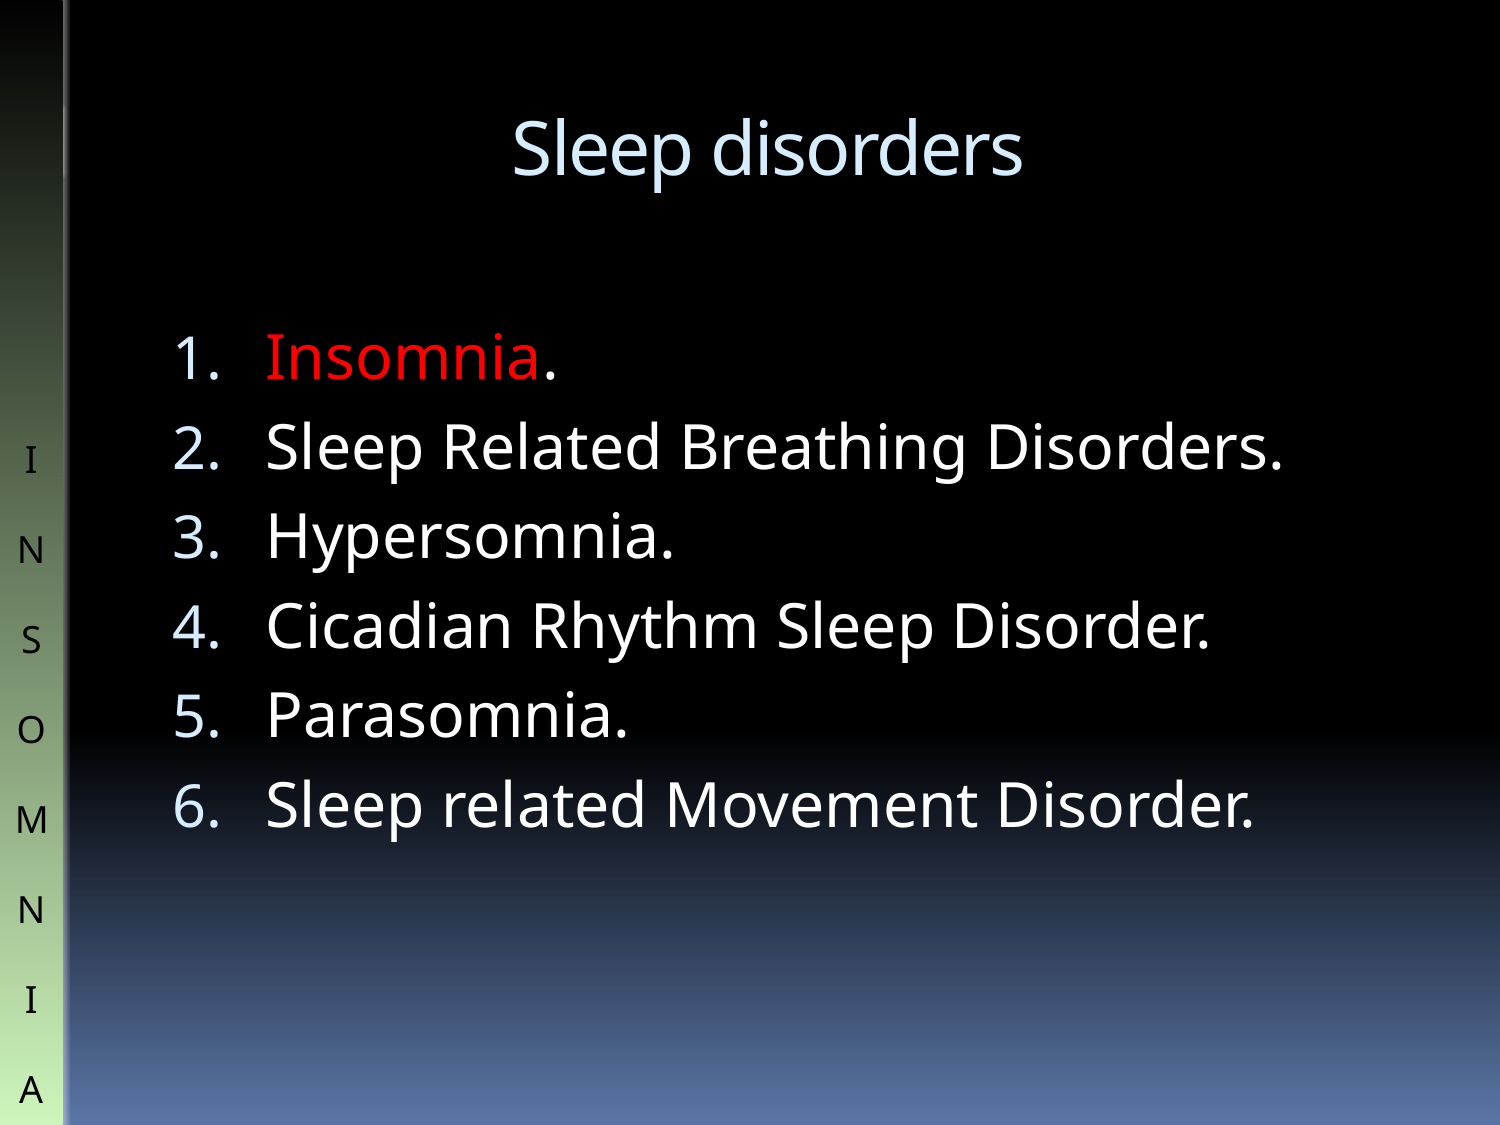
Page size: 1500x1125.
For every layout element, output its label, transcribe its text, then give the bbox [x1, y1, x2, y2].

text_box I N S O M N I A [0, 428, 63, 1119]
title Sleep disorders [150, 93, 1388, 281]
text_box [0, 0, 64, 1125]
list Insomnia. Sleep Related Breathing Disorders. Hypersomnia. Cicadian Rhythm Sleep Disorder. Parasomnia. Sleep related Movement Disorder. [156, 309, 1431, 1060]
